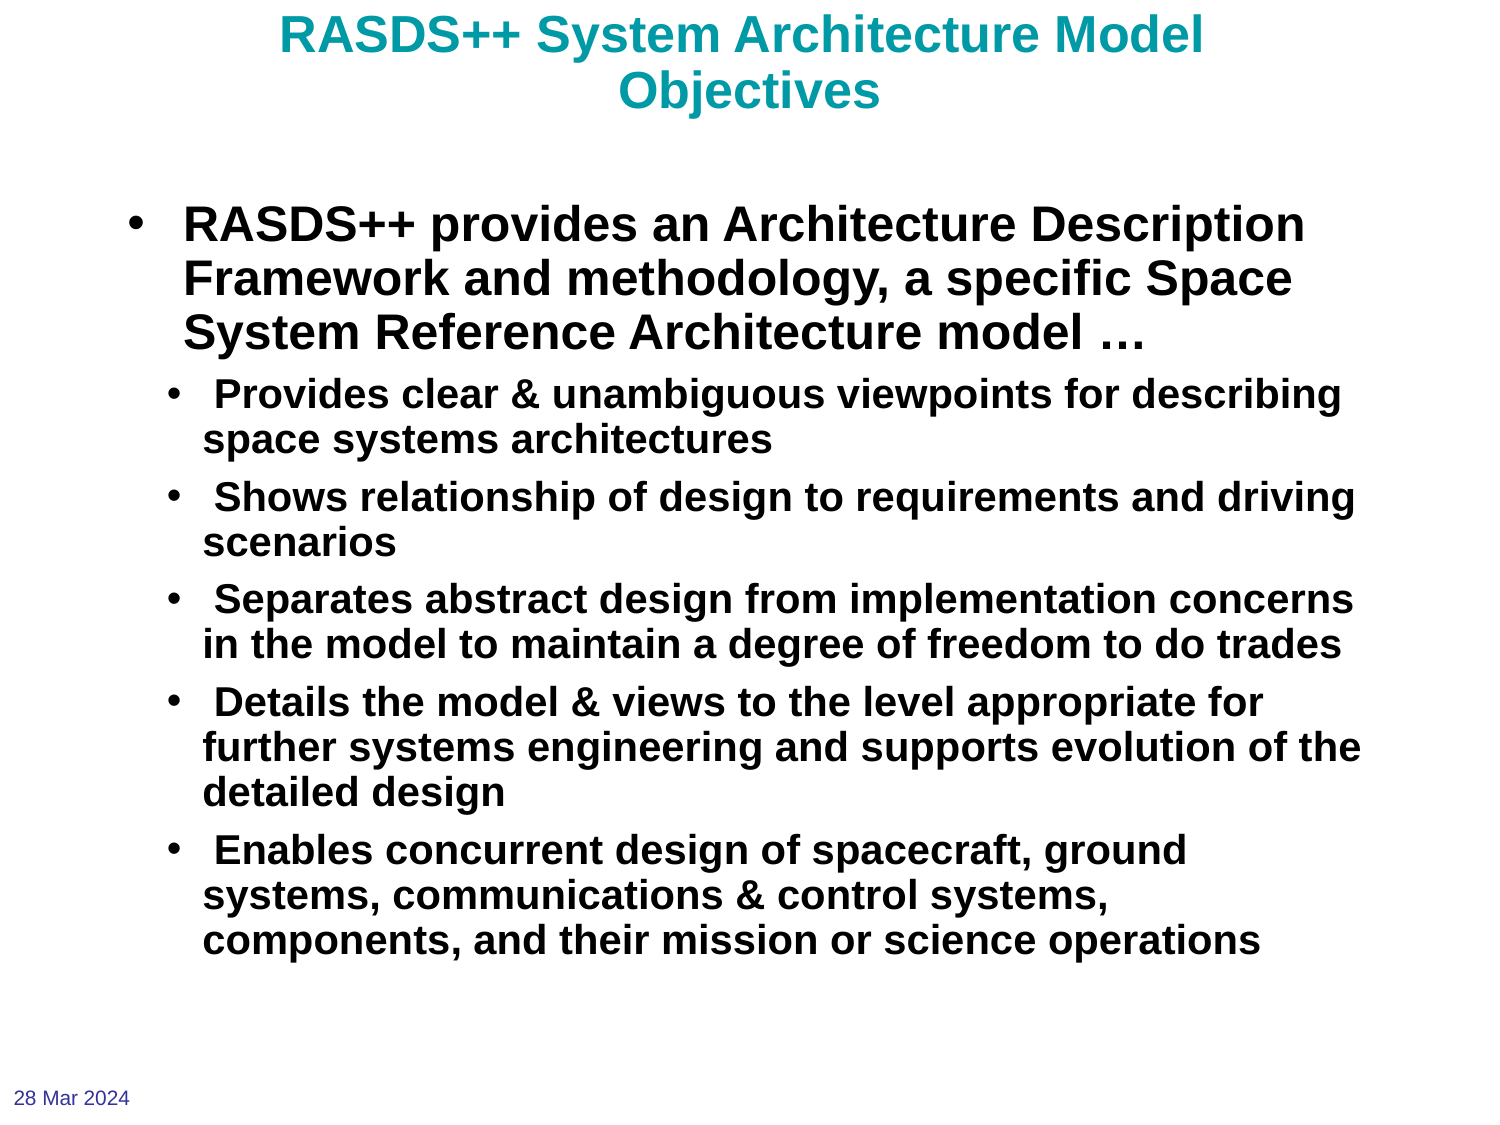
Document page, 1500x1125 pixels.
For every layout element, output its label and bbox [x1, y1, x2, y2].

slide_number [0, 1074, 285, 1120]
text_box [112, 0, 1388, 1038]
